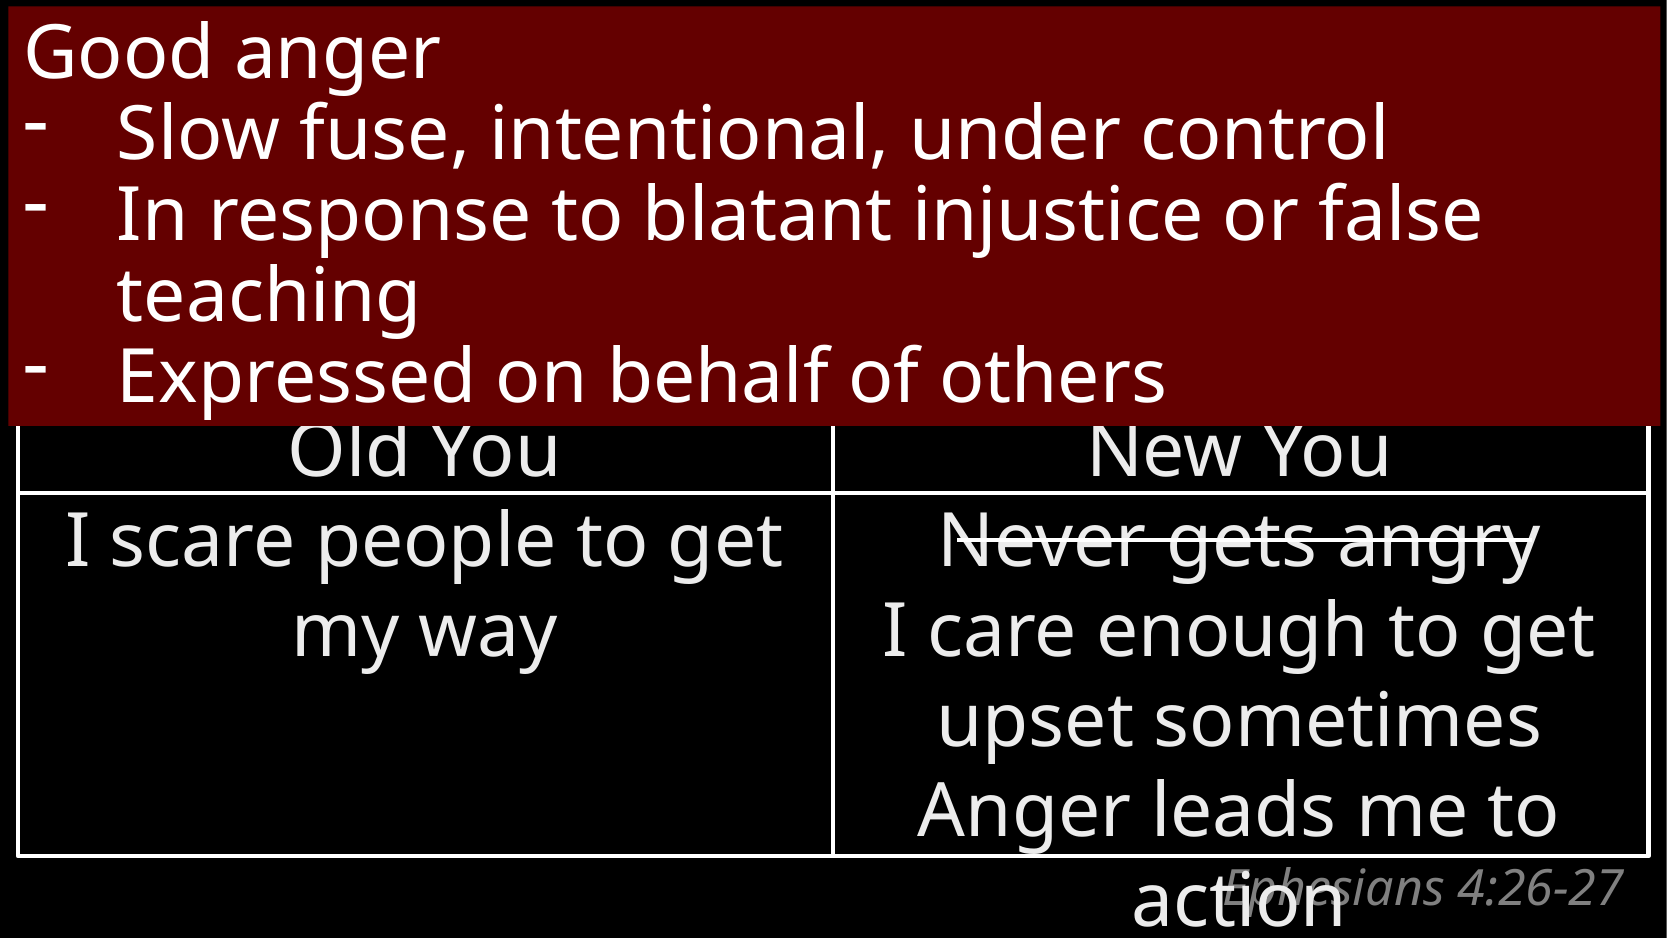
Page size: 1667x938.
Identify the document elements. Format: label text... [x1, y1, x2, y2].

text_box Old You I scare people to get my way [26, 426, 823, 491]
text_box New You Never gets angry I care enough to get upset sometimes Anger leads me to action [841, 426, 1638, 491]
text_box [18, 503, 828, 857]
text_box [18, 426, 26, 491]
text_box [823, 426, 828, 491]
text_box [1638, 504, 1649, 857]
text_box Old You I scare people to get my way [26, 504, 823, 679]
text_box [1638, 426, 1649, 491]
text_box New You Never gets angry I care enough to get upset sometimes Anger leads me to action [841, 504, 1638, 938]
text_box Good anger Slow fuse, intentional, under control In response to blatant injustice or false teaching Expressed on behalf of others [8, 6, 1661, 426]
